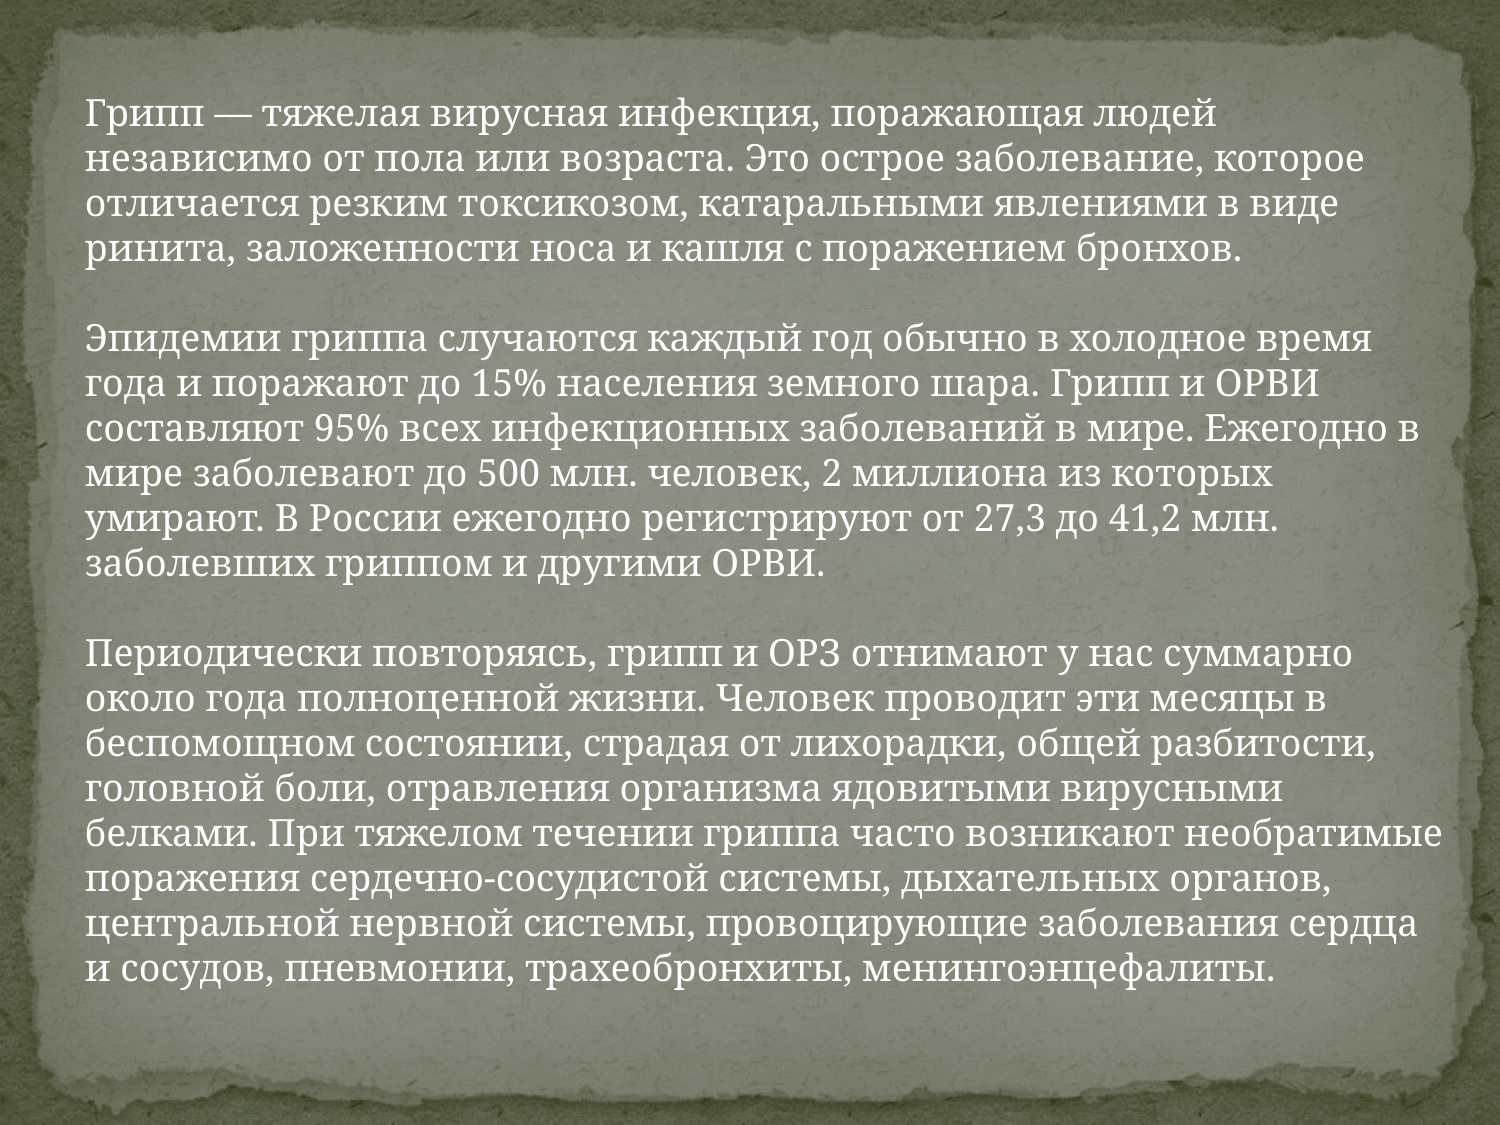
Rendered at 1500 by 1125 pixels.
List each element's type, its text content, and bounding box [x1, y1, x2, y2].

text_box Грипп — тяжелая вирусная инфекция, поражающая людей независимо от пола или возраста. Это острое заболевание, которое отличается резким токсикозом, катаральными явлениями в виде ринита, заложенности носа и кашля с поражением бронхов. Эпидемии гриппа случаются каждый год обычно в холодное время года и поражают до 15% населения земного шара. Грипп и ОРВИ составляют 95% всех инфекционных заболеваний в мире. Ежегодно в мире заболевают до 500 млн. человек, 2 миллиона из которых умирают. В России ежегодно регистрируют от 27,3 до 41,2 млн. заболевших гриппом и другими ОРВИ. Периодически повторяясь, грипп и ОРЗ отнимают у нас суммарно около года полноценной жизни. Человек проводит эти месяцы в беспомощном состоянии, страдая от лихорадки, общей разбитости, головной боли, отравления организма ядовитыми вирусными белками. При тяжелом течении гриппа часто возникают необратимые поражения сердечно-сосудистой системы, дыхательных органов, центральной нервной системы, провоцирующие заболевания сердца и сосудов, пневмонии, трахеобронхиты, менингоэнцефалиты. [70, 81, 1465, 997]
